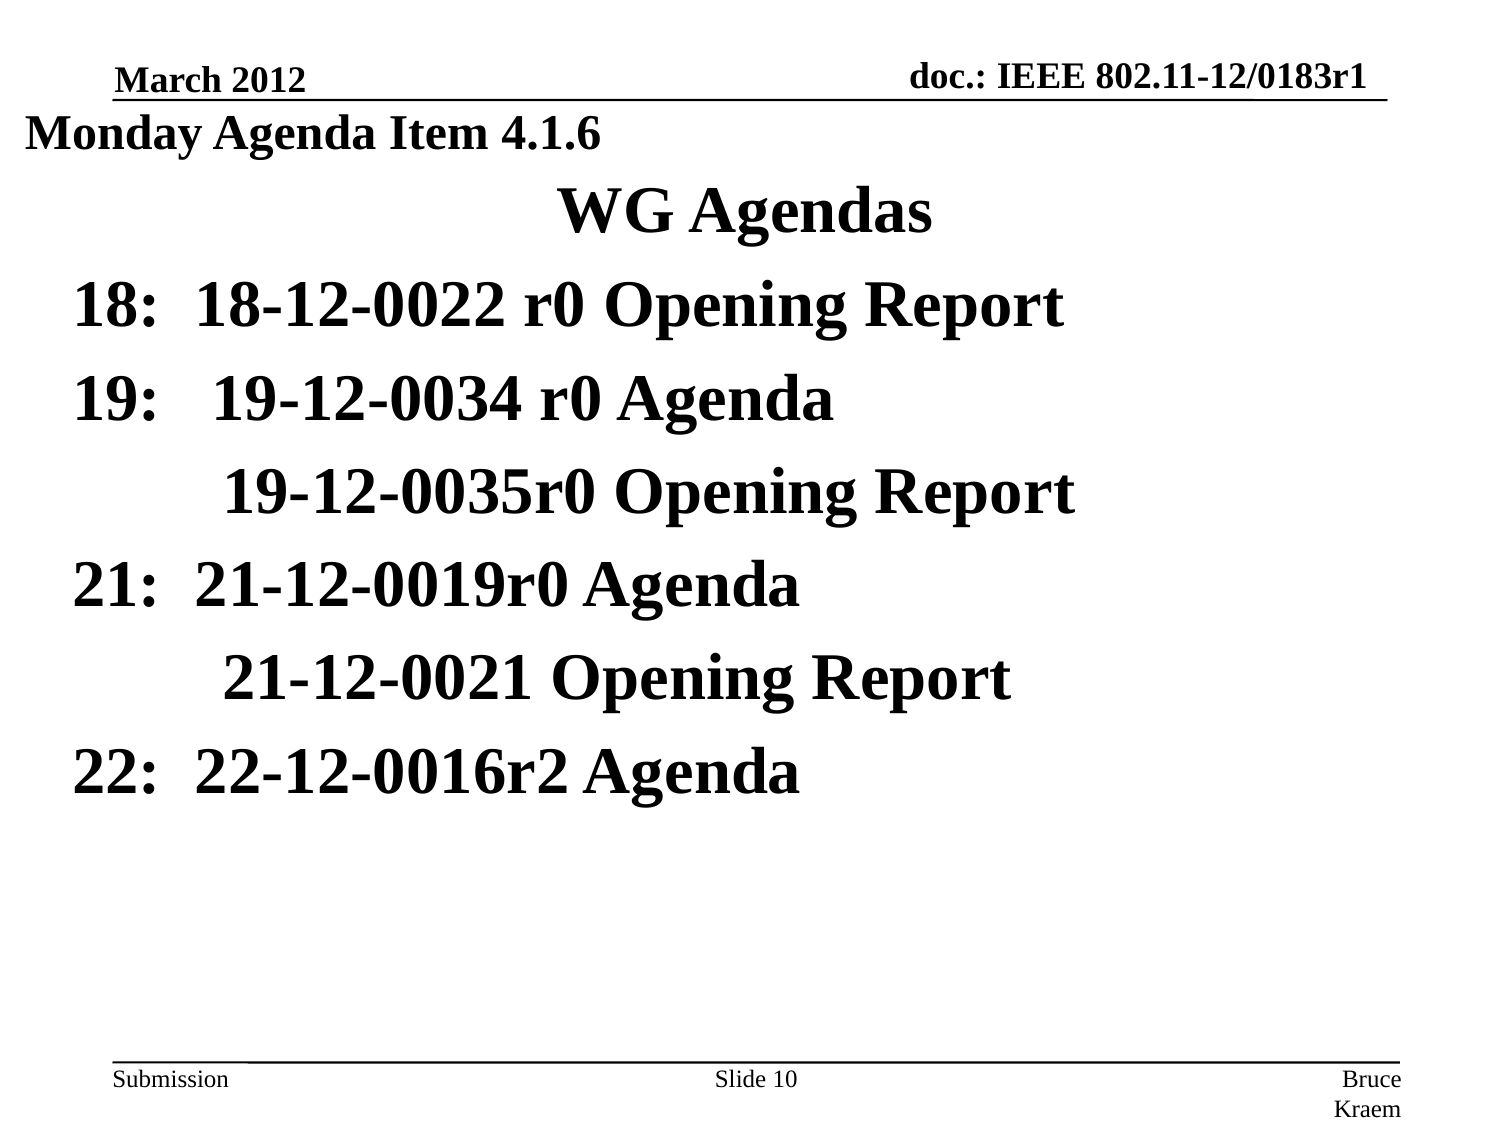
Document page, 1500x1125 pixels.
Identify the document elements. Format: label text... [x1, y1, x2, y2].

footer Bruce Kraemer, Marvell [1325, 1062, 1402, 1093]
text_box Monday Agenda Item 4.1.6 [10, 92, 629, 167]
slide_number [114, 54, 366, 92]
title WG Agendas [107, 166, 1383, 246]
slide_number Slide 10 [714, 1062, 798, 1093]
list 18: 18-12-0022 r0 Opening Report 19: 19-12-0034 r0 Agenda 19-12-0035r0 Opening Report 21: 21-12-0019r0 Agenda 21-12-0021 Opening Report 22: 22-12-0016r2 Agenda [56, 252, 1463, 1058]
